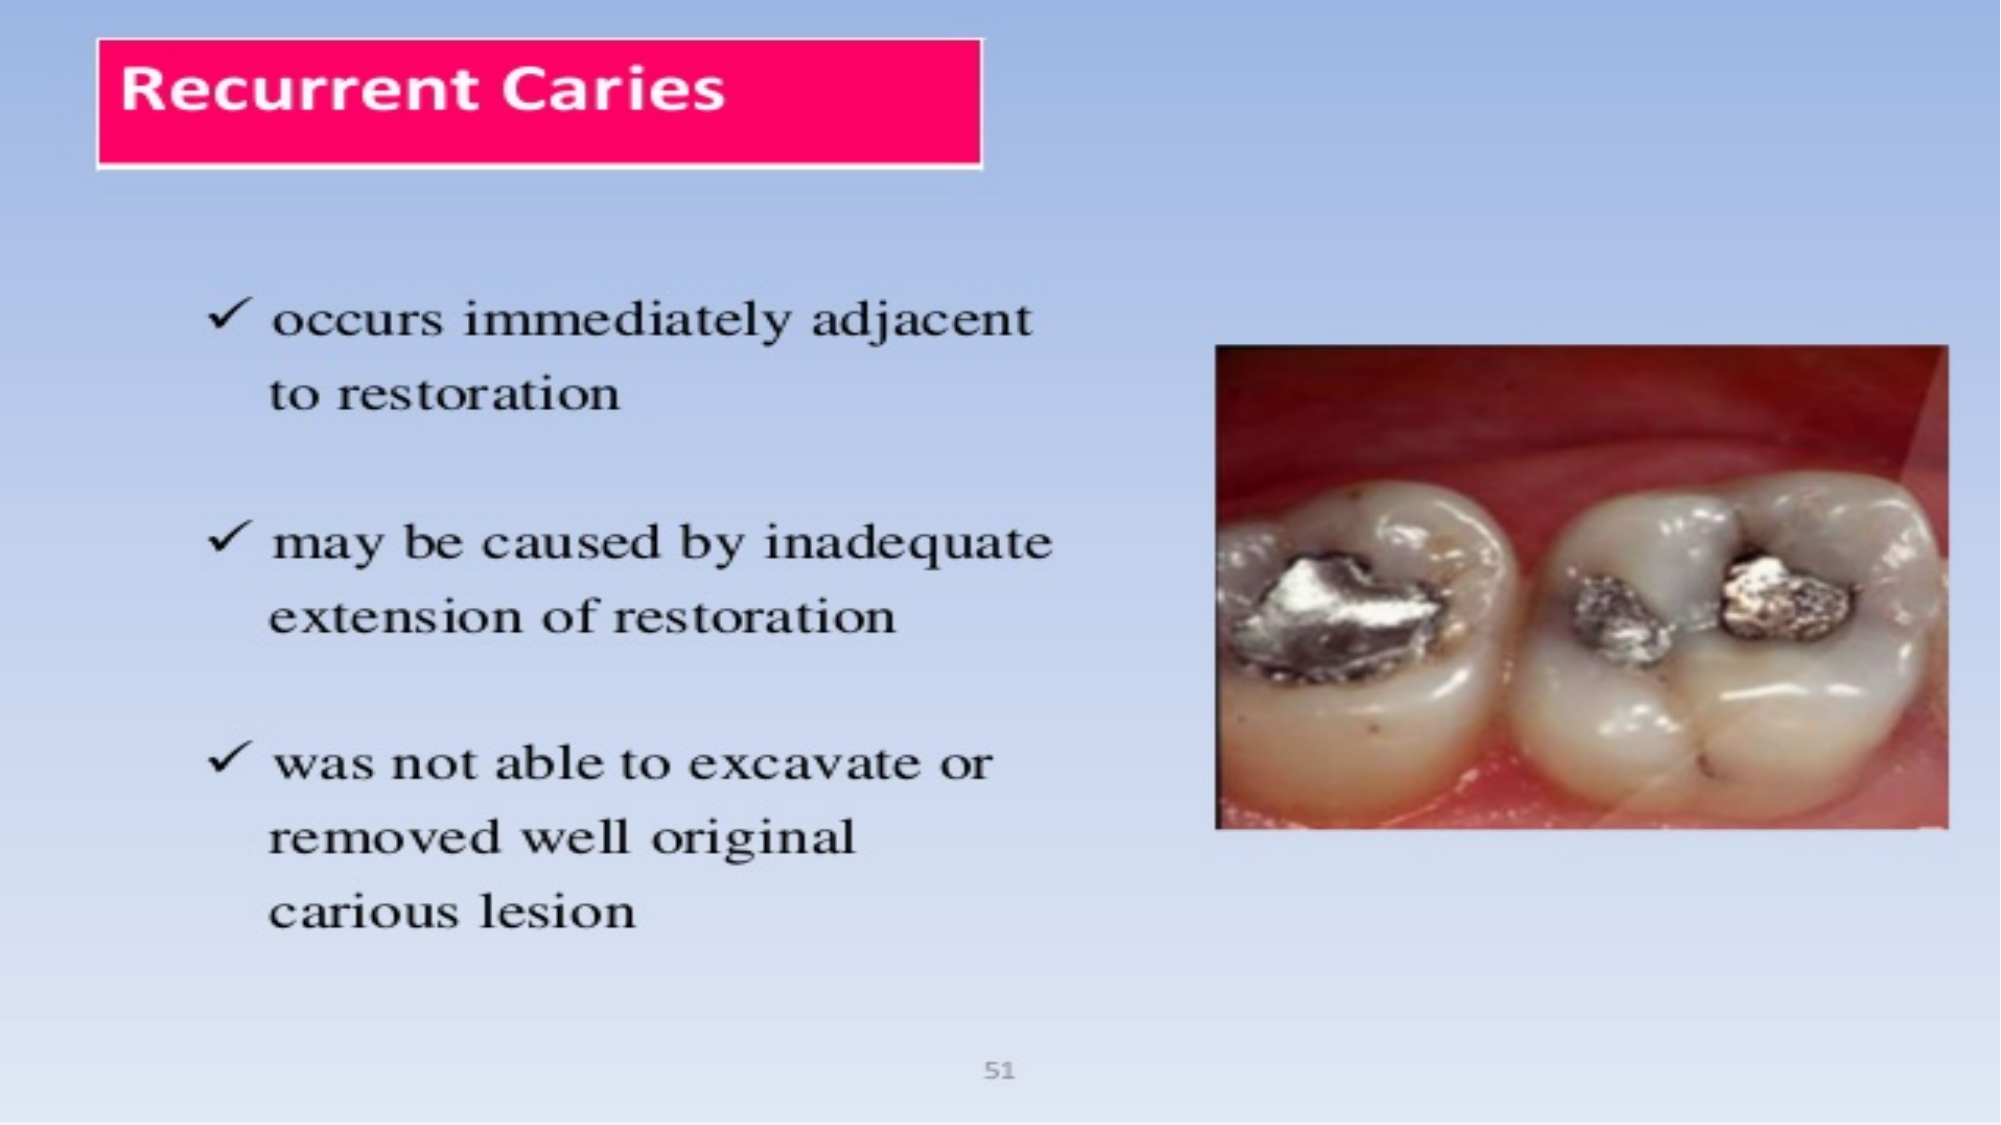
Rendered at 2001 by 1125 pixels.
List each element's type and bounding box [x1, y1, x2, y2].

list [0, 0, 2000, 1125]
